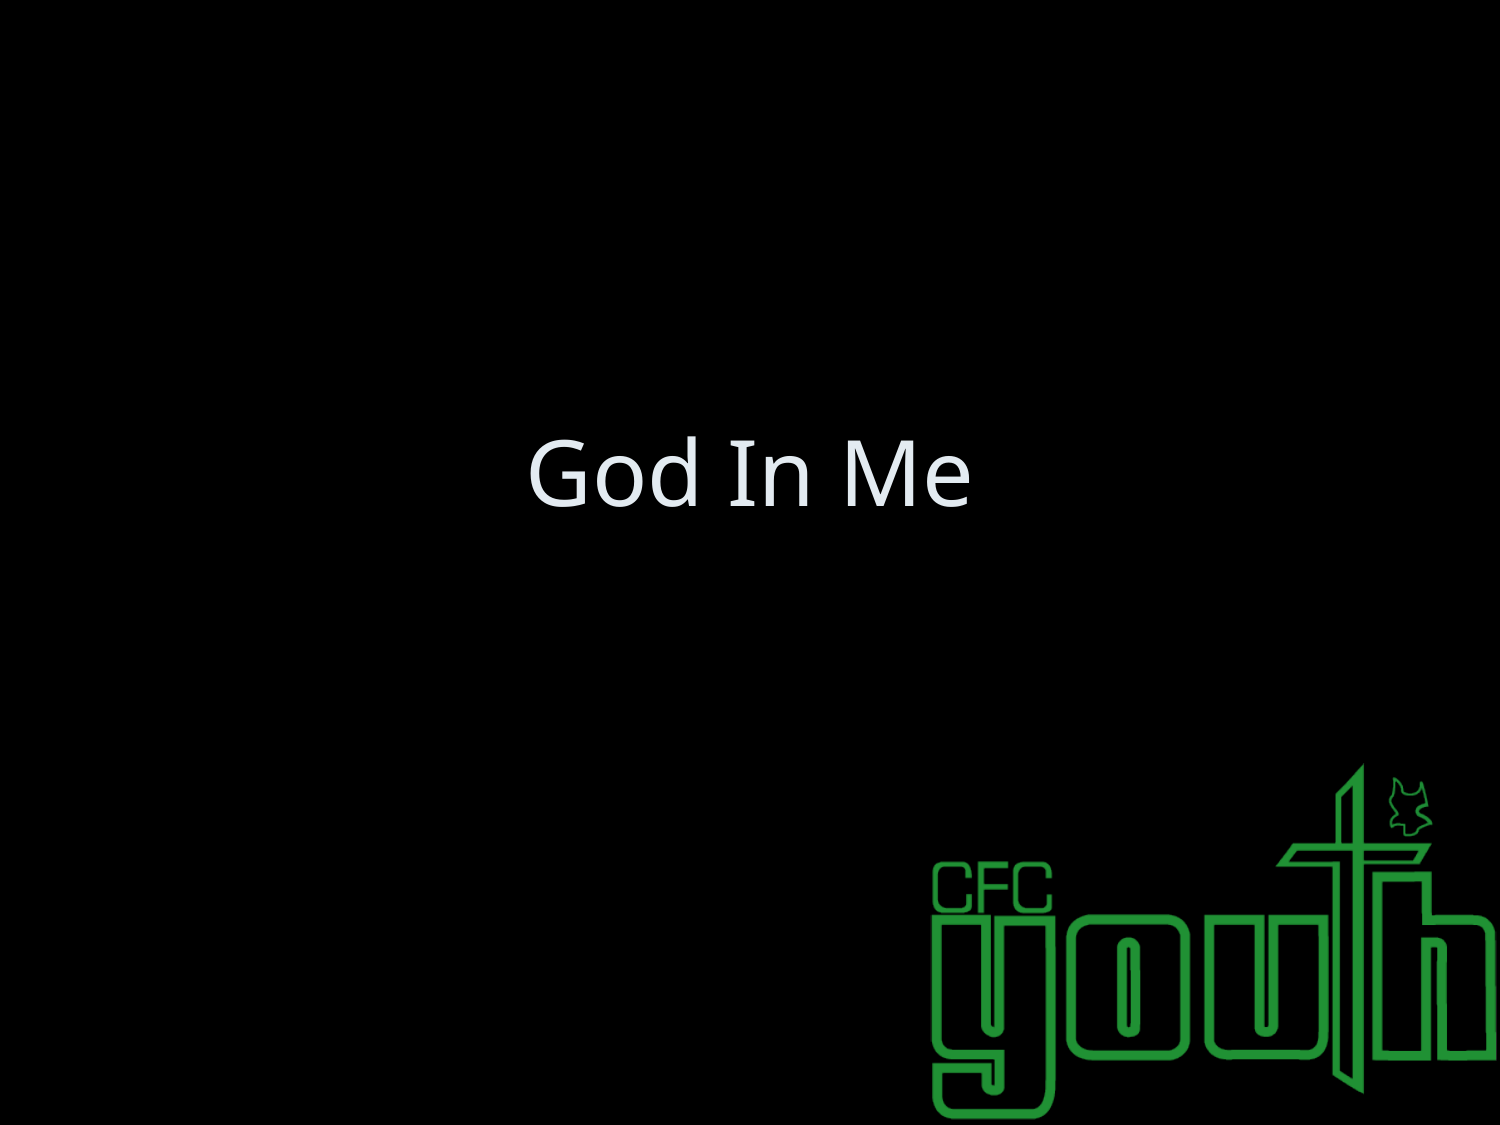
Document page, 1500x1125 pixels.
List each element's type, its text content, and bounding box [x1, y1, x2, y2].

title God In Me [112, 349, 1388, 591]
picture [912, 762, 1500, 1125]
